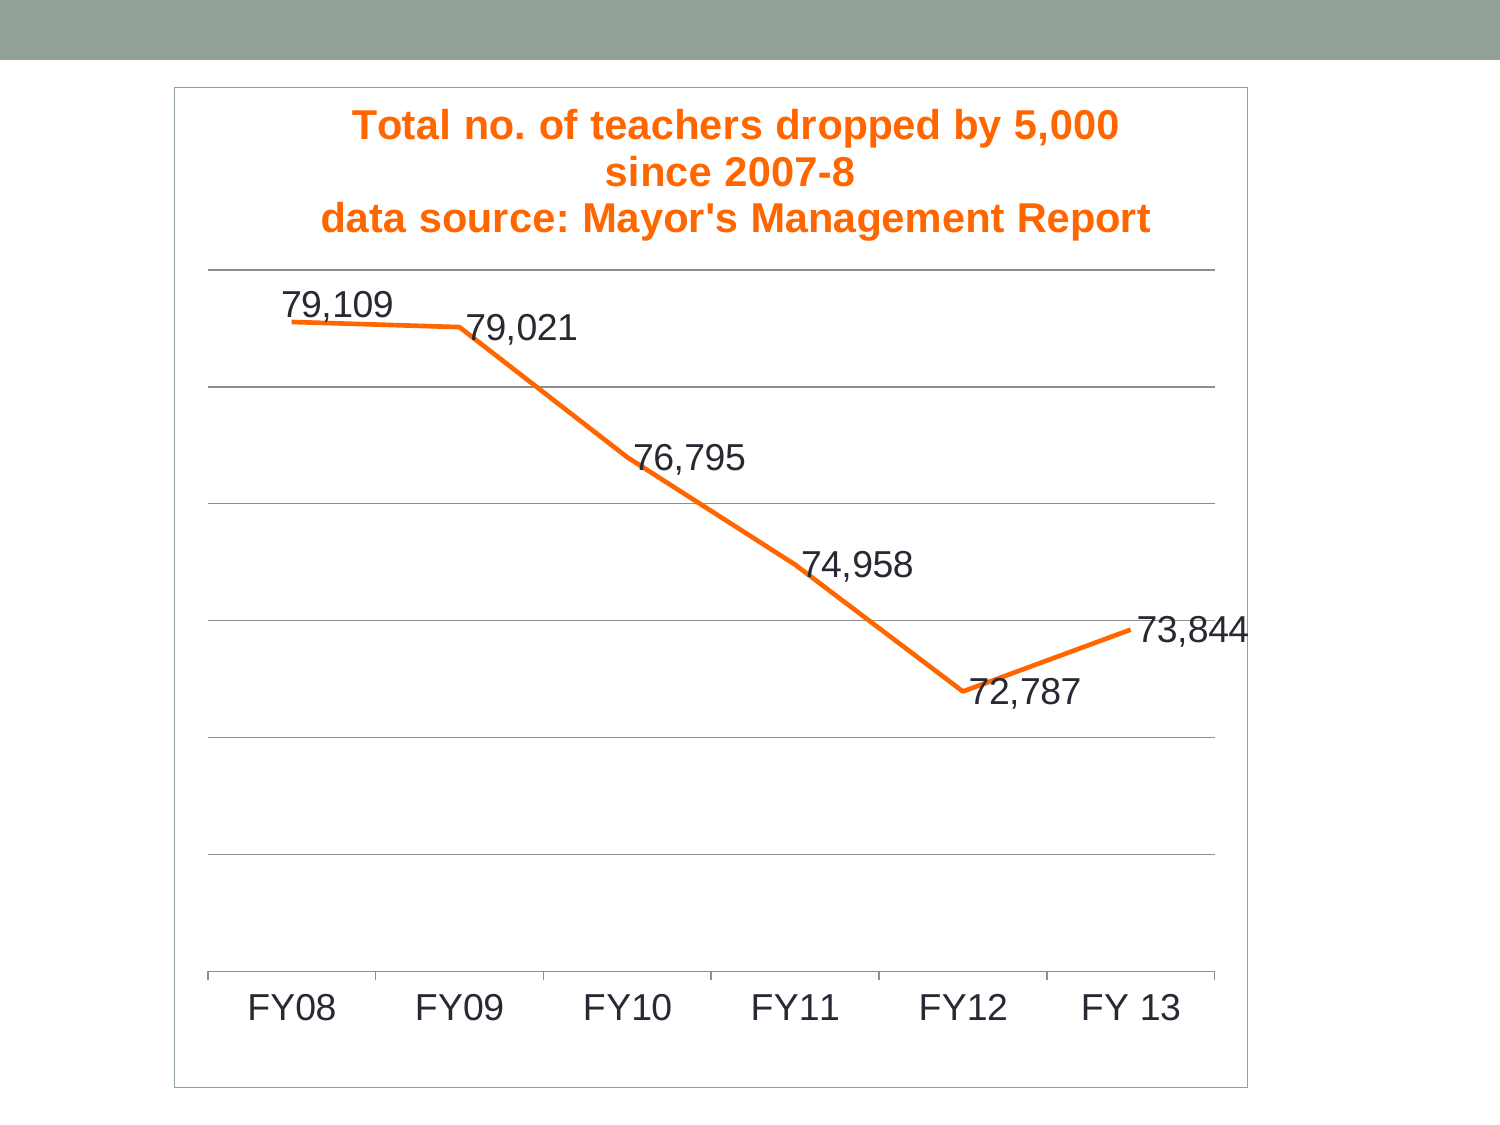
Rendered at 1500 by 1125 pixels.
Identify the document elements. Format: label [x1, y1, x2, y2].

chart [174, 87, 1251, 1088]
